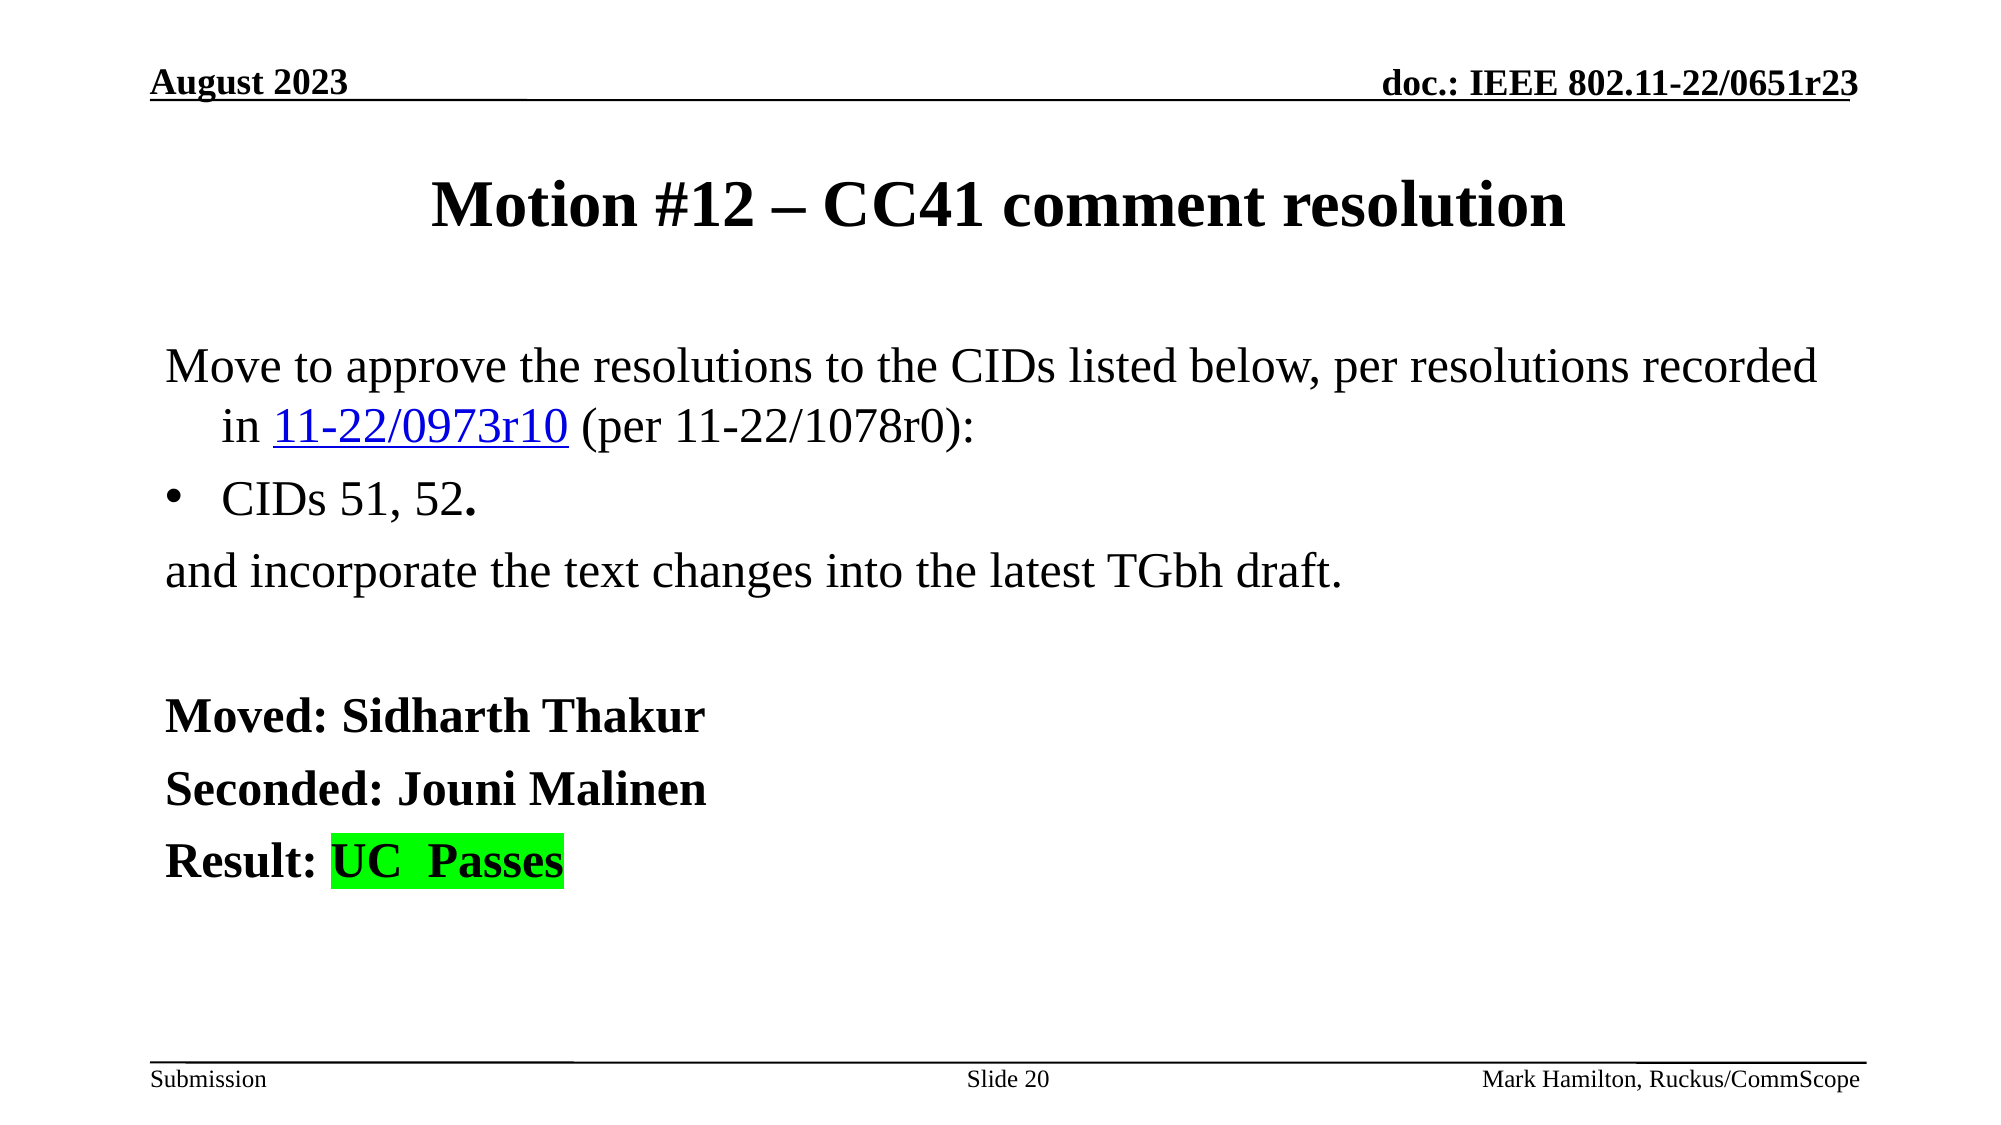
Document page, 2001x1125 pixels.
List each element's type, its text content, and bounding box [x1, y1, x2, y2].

title Motion #12 – CC41 comment resolution [149, 112, 1850, 288]
slide_number Slide 20 [950, 1061, 1067, 1123]
list Move to approve the resolutions to the CIDs listed below, per resolutions recorded in 11-22/0973r10 (per 11-22/1078r0): CIDs 51, 52. and incorporate the text changes into the latest TGbh draft. Moved: Sidharth Thakur Seconded: Jouni Malinen Result: UC Passes [149, 324, 1850, 1000]
